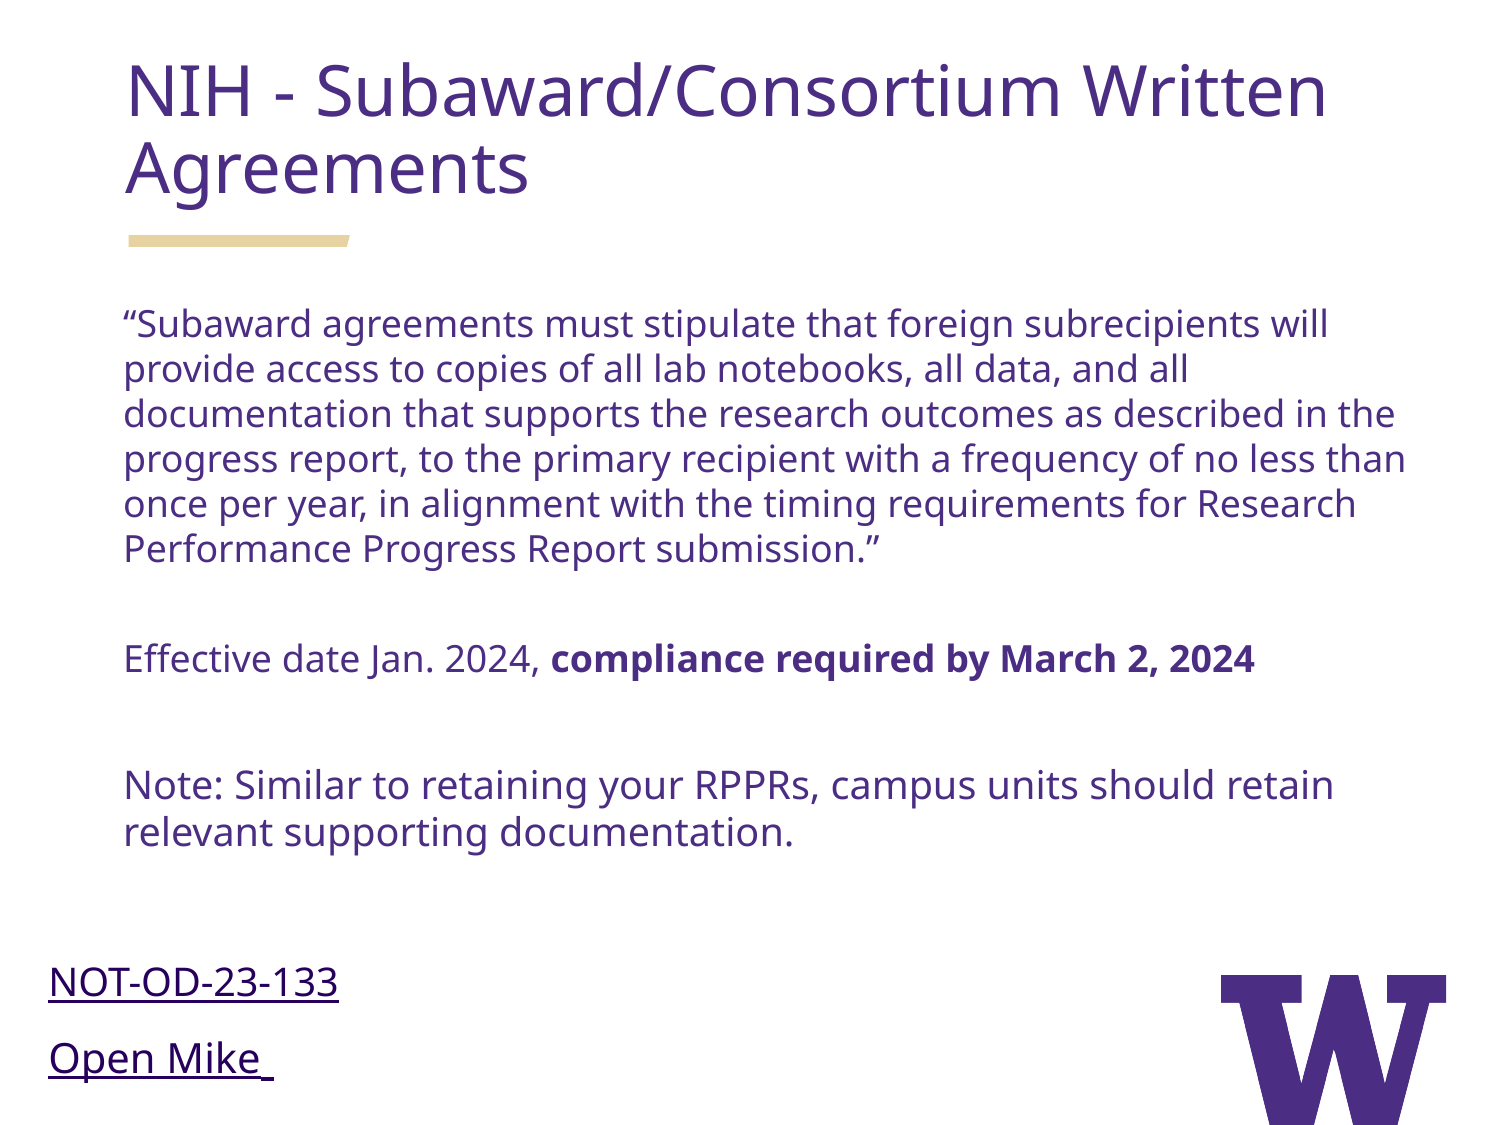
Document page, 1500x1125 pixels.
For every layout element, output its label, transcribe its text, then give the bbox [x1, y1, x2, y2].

picture [1221, 975, 1447, 1125]
list NIH - Subaward/Consortium Written Agreements [110, 60, 1453, 224]
picture [128, 235, 350, 247]
list “Subaward agreements must stipulate that foreign subrecipients will provide access to copies of all lab notebooks, all data, and all documentation that supports the research outcomes as described in the progress report, to the primary recipient with a frequency of no less than once per year, in alignment with the timing requirements for Research Performance Progress Report submission.” Effective date Jan. 2024, compliance required by March 2, 2024 Note: Similar to retaining your RPPRs, campus units should retain relevant supporting documentation. [108, 284, 1453, 944]
text_box NOT-OD-23-133 Open Mike [33, 942, 1200, 1107]
